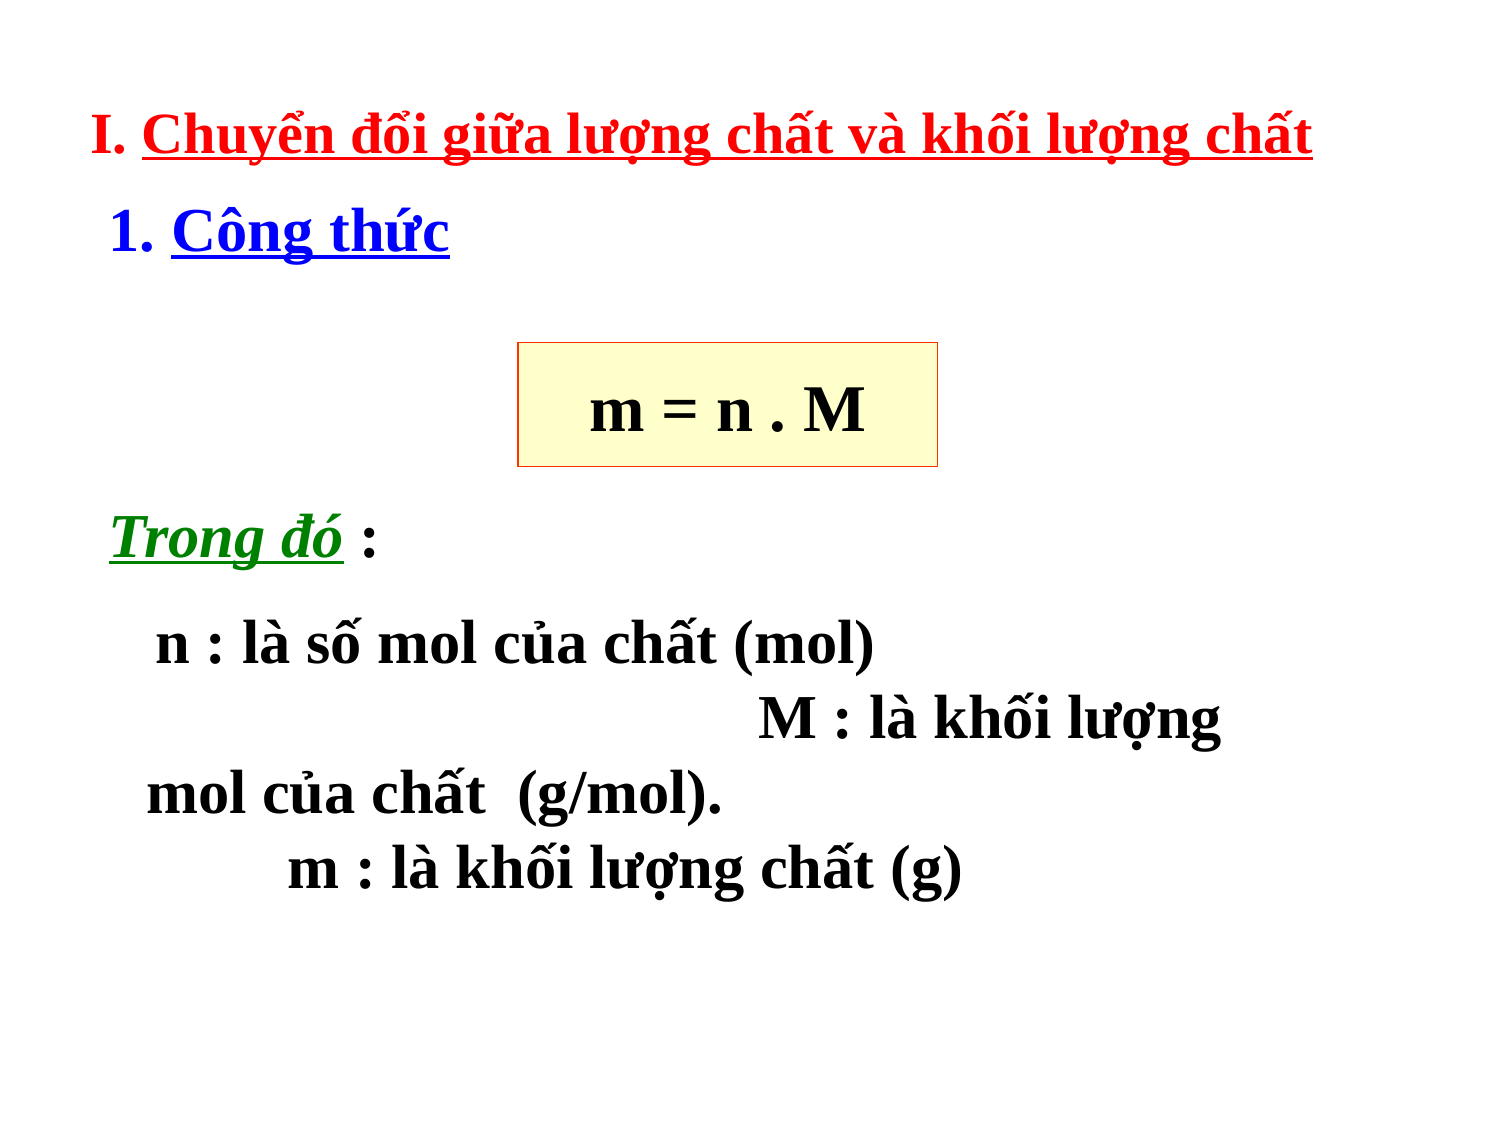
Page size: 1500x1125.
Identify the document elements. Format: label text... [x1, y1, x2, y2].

text_box Trong đó : n : là số mol của chất (mol) M : là khối lượng mol của chất (g/mol). m : là khối lượng chất (g) [93, 487, 1313, 909]
text_box I. Chuyển đổi giữa lượng chất và khối lượng chất [75, 87, 1388, 173]
text_box 1. Công thức [93, 181, 507, 272]
text_box m = n . M [518, 342, 938, 467]
